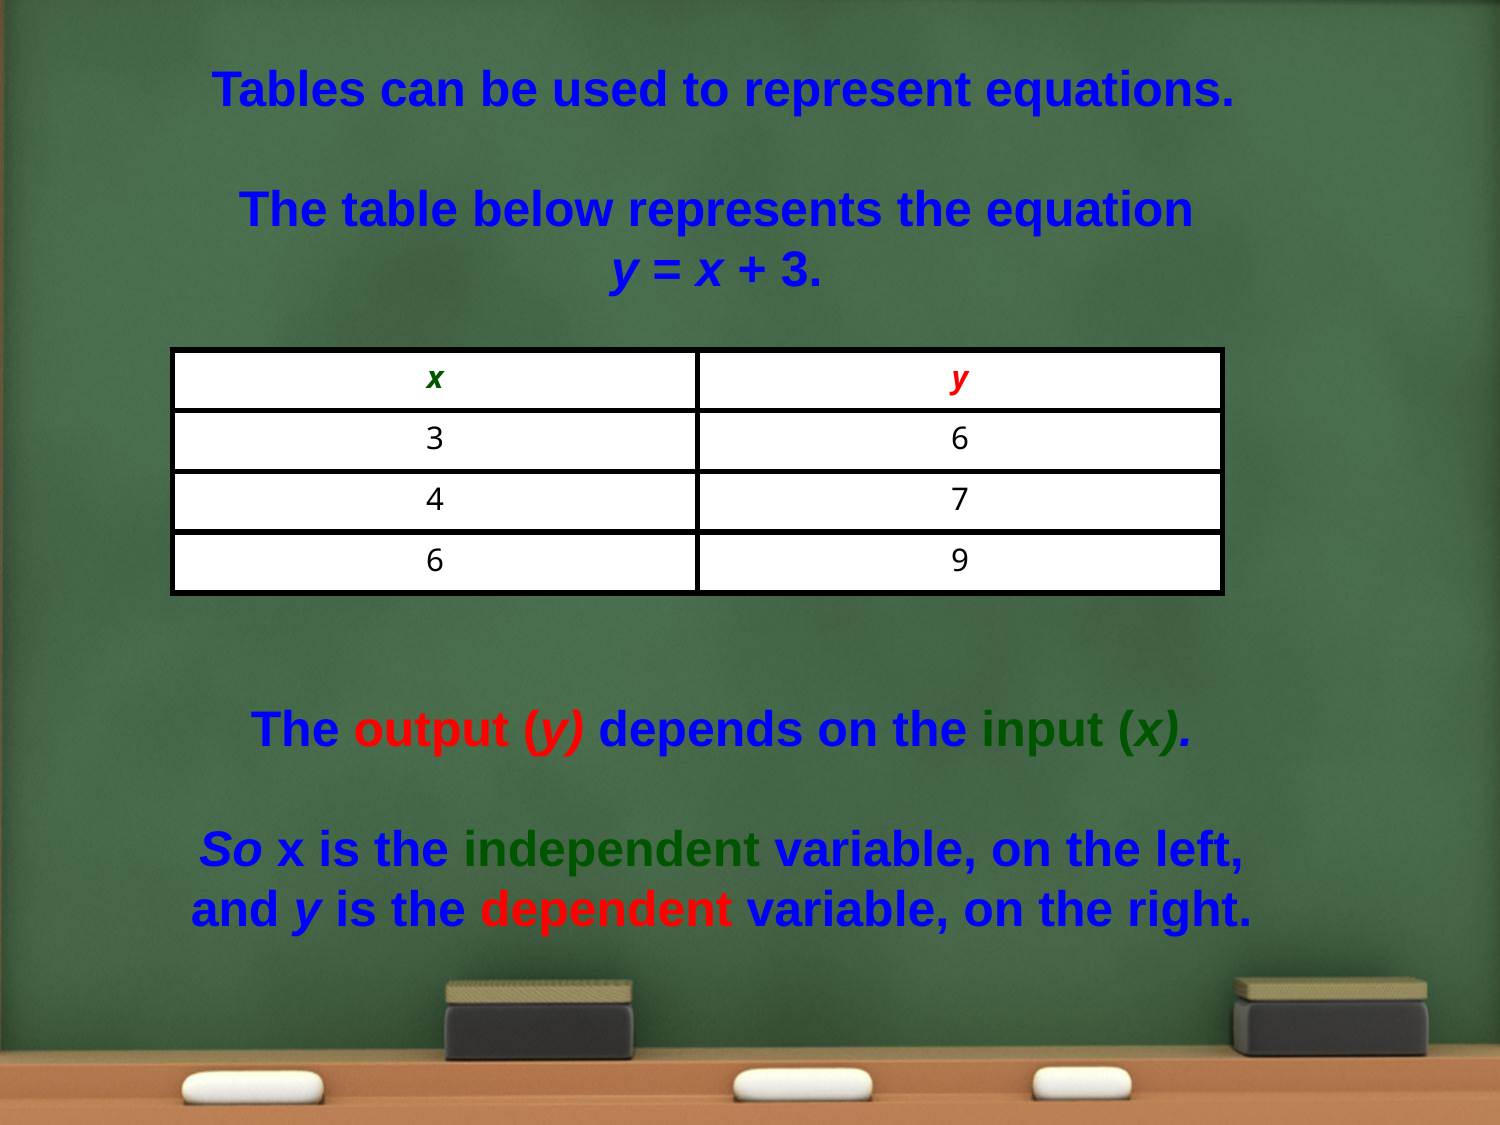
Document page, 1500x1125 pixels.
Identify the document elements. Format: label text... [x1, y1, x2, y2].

table_header x [175, 353, 695, 408]
table_cell 4 [175, 474, 695, 529]
table_header y [700, 353, 1220, 408]
table_cell 7 [700, 474, 1220, 529]
text_box The output (y) depends on the input (x). So x is the independent variable, on the left, and y is the dependent variable, on the right. [56, 690, 1388, 943]
table_cell 6 [175, 535, 695, 590]
table_cell 3 [175, 413, 695, 469]
text_box Tables can be used to represent equations. The table below represents the equation y = x + 3. [105, 49, 1343, 303]
table_cell 6 [700, 413, 1220, 469]
picture [0, 0, 1500, 1125]
table_cell 9 [700, 535, 1220, 590]
